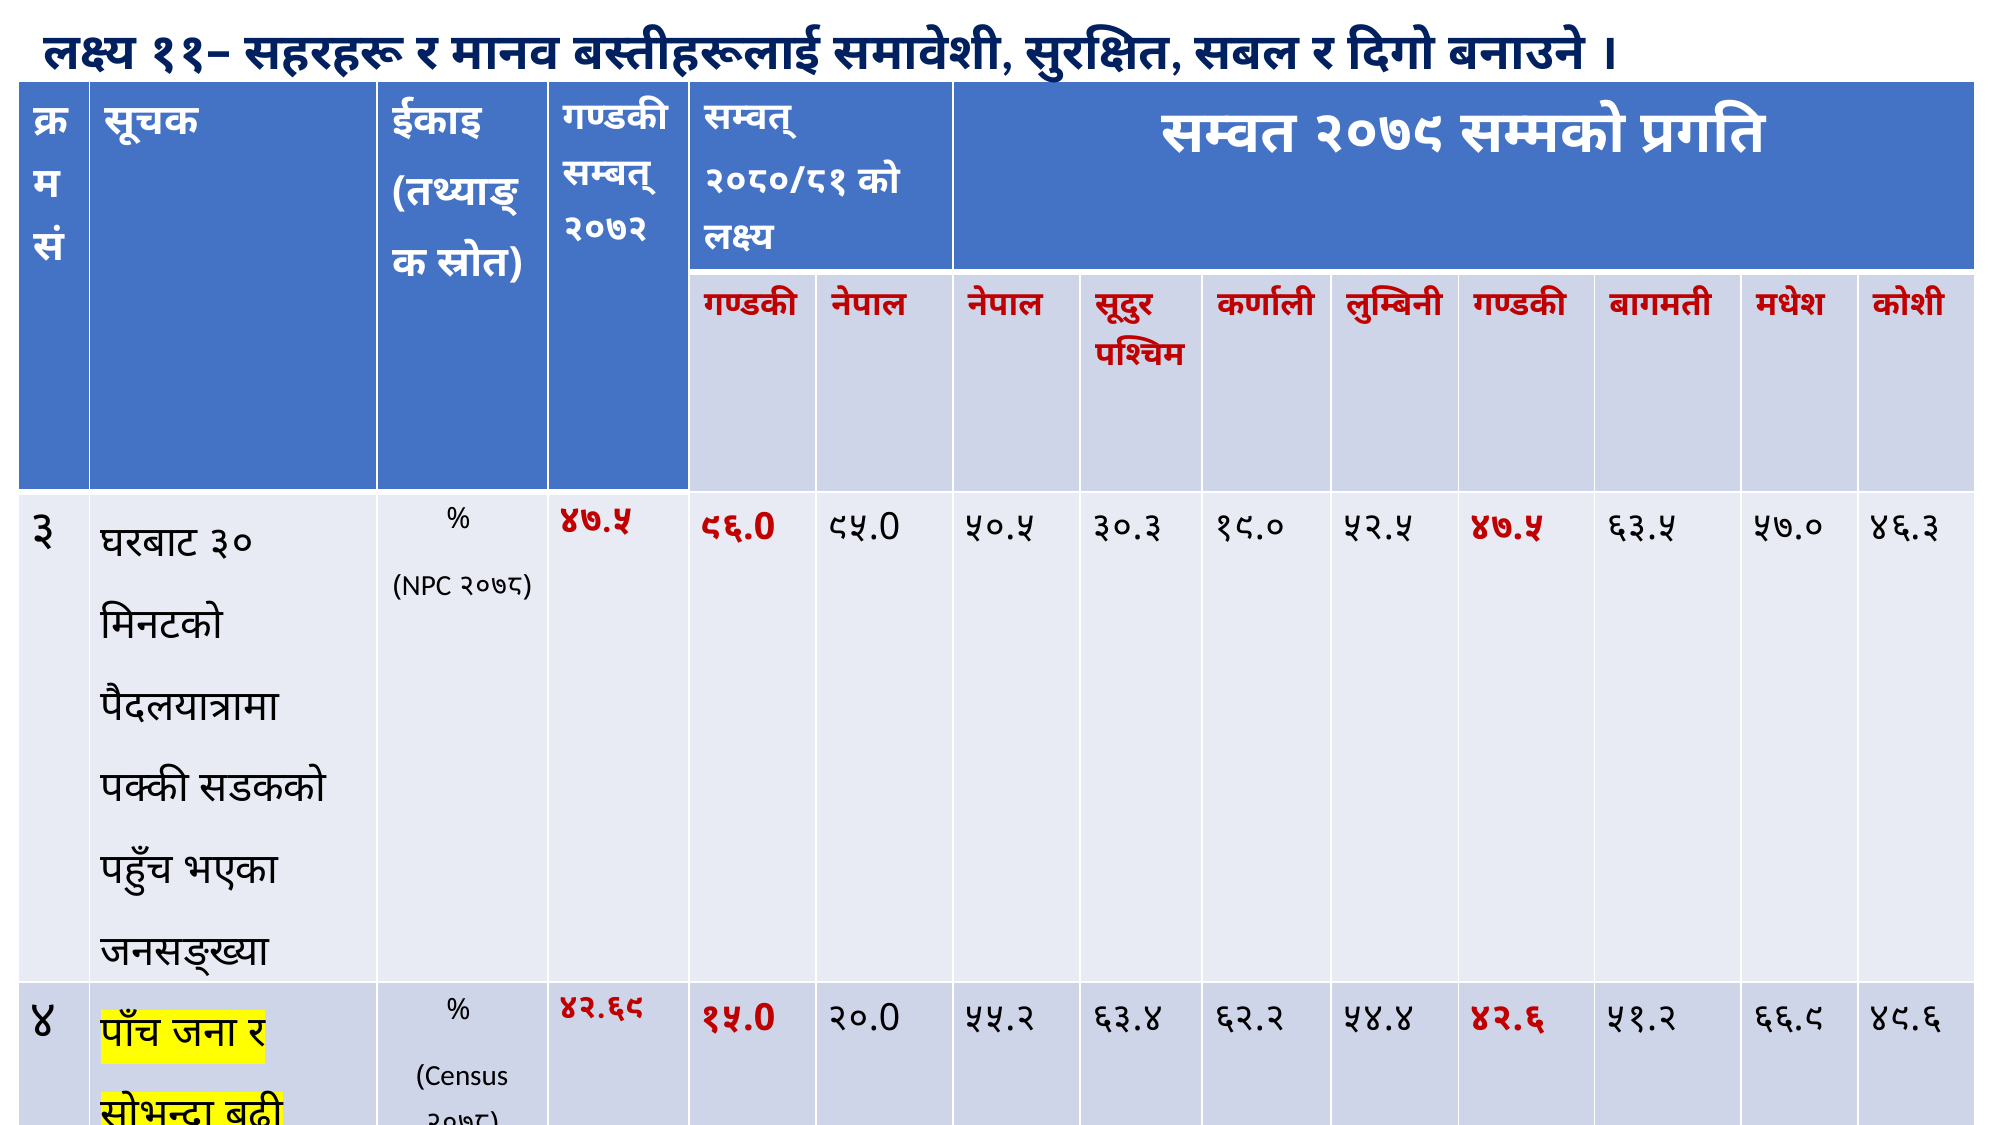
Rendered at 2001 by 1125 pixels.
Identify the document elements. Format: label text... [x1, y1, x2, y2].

table_cell ५५.२ [954, 983, 1079, 1125]
table_cell ५४.४ [1332, 983, 1458, 1125]
table_cell घरबाट ३० मिनटको पैदलयात्रामा पक्की सडकको पहुँच भएका जनसङ्ख्या [90, 495, 376, 981]
table_cell % (Census २०७८) [378, 983, 547, 1125]
table_cell ३०.३ [1081, 493, 1201, 981]
table_cell मधेश [1742, 275, 1857, 491]
table_cell कर्णाली [1203, 275, 1330, 491]
table_cell ६३.४ [1081, 983, 1201, 1125]
table_cell ६३.५ [1595, 493, 1740, 981]
table_cell ६६.९ [1742, 983, 1857, 1125]
table_cell सूदुर पश्चिम [1081, 275, 1201, 491]
table_header क्रमसं [19, 82, 89, 489]
table_cell ९६.0 [690, 493, 815, 981]
table_cell बागमती [1595, 275, 1740, 491]
title [24, 59, 28, 81]
table_cell ४९.६ [1859, 983, 1974, 1125]
table_cell ५१.२ [1595, 983, 1740, 1125]
table_cell ४७.५ [1459, 493, 1594, 981]
table_cell ९५.0 [817, 493, 952, 981]
table_cell २०.0 [817, 983, 952, 1125]
table_header गण्डकी सम्बत् २०७२ [549, 88, 688, 489]
table_cell ६२.२ [1203, 983, 1330, 1125]
table_cell ५७.० [1742, 493, 1857, 981]
table_cell नेपाल [954, 275, 1079, 491]
table_cell गण्डकी [690, 275, 815, 491]
table_cell ३ [19, 495, 89, 981]
table_header सम्वत २०७९ सम्मको प्रगति [954, 88, 1974, 269]
table_cell गण्डकी [1459, 275, 1594, 491]
table_cell पाँच जना र सोभन्दा बढी व्यक्तिहरू सदस्य भएका परिवारहरू [90, 983, 376, 1125]
table_cell कोशी [1859, 275, 1974, 491]
table_cell १५.0 [690, 983, 815, 1125]
table_cell ४७.५ [549, 495, 688, 981]
table_cell १९.० [1203, 493, 1330, 981]
table_cell ४६.३ [1859, 493, 1974, 981]
table_cell लुम्बिनी [1332, 275, 1458, 491]
table_cell नेपाल [817, 275, 952, 491]
table_header सूचक [90, 88, 376, 489]
table_cell ५०.५ [954, 493, 1079, 981]
table_header सम्वत् २०८०/८१ को लक्ष्य [690, 88, 952, 269]
table_cell ४२.६९ [549, 983, 688, 1125]
table_header ईकाइ (तथ्याङ्क स्रोत) [378, 88, 547, 489]
table_cell ५२.५ [1332, 493, 1458, 981]
text_box लक्ष्य ११– सहरहरू र मानव बस्तीहरूलाई समावेशी, सुरक्षित, सबल र दिगो बनाउने । [28, 3, 1979, 88]
table_cell ४२.६ [1459, 983, 1594, 1125]
table_cell ४ [19, 983, 89, 1125]
table_cell % (NPC २०७८) [378, 495, 547, 981]
